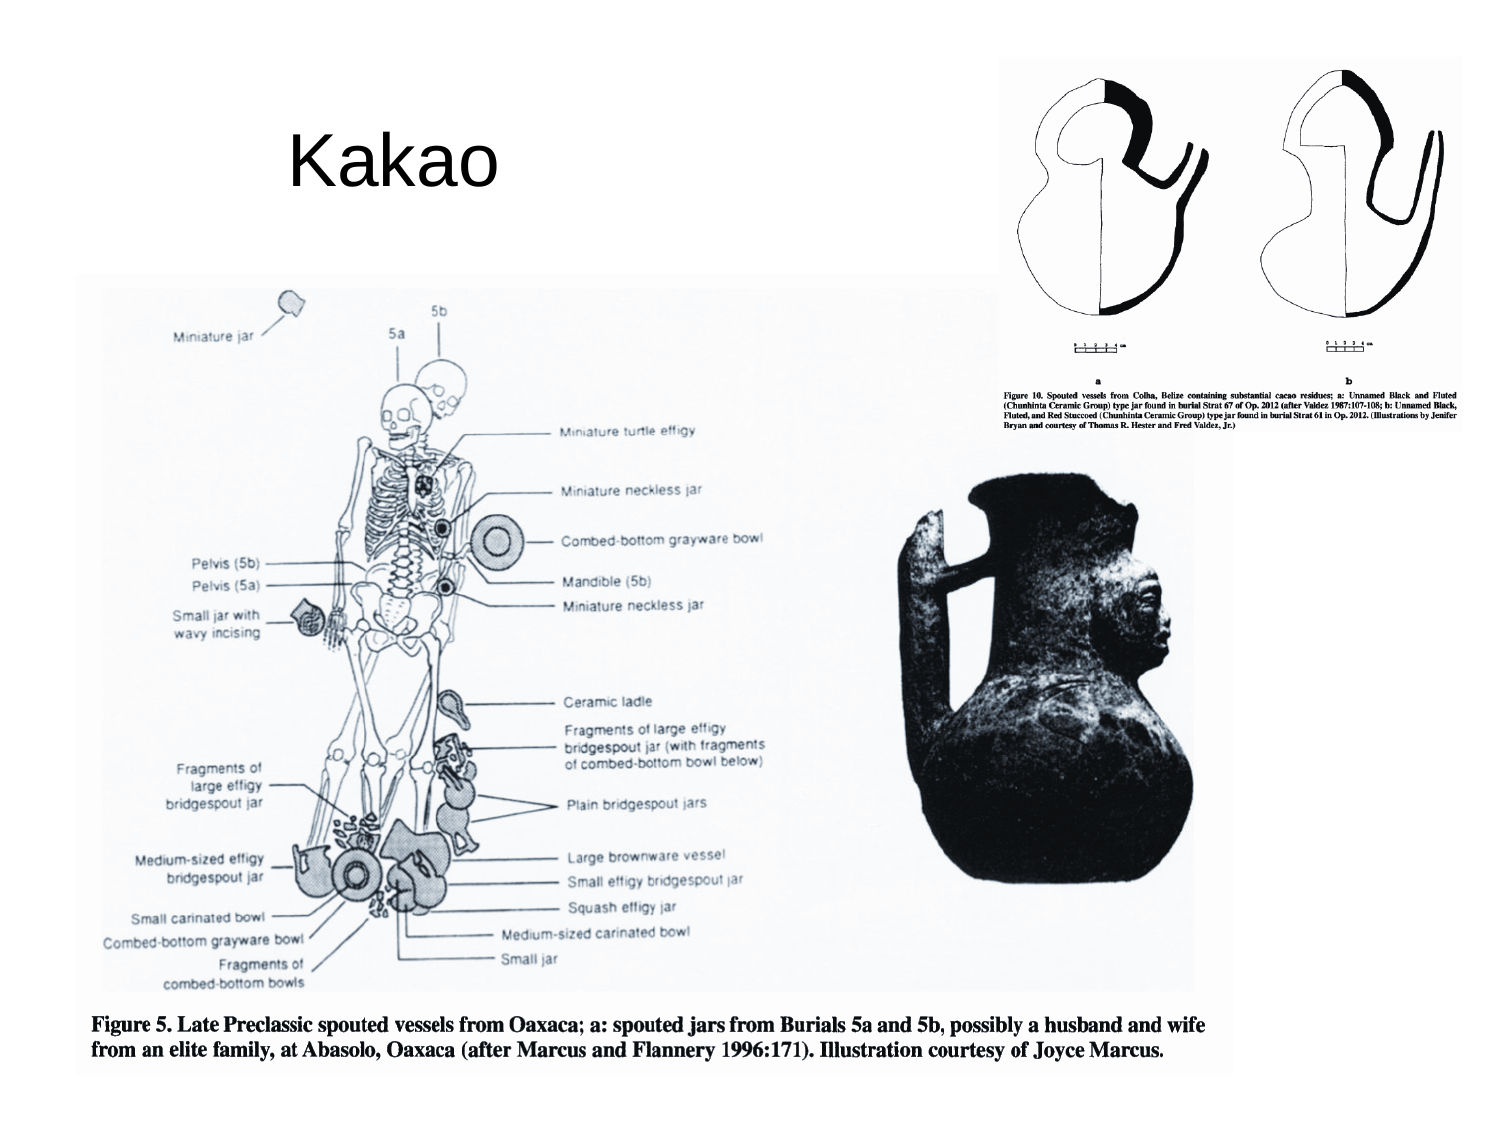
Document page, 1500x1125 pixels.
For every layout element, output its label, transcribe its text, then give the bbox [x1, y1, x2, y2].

title Kakao [125, 62, 663, 250]
picture [999, 56, 1463, 432]
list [74, 274, 1233, 1077]
